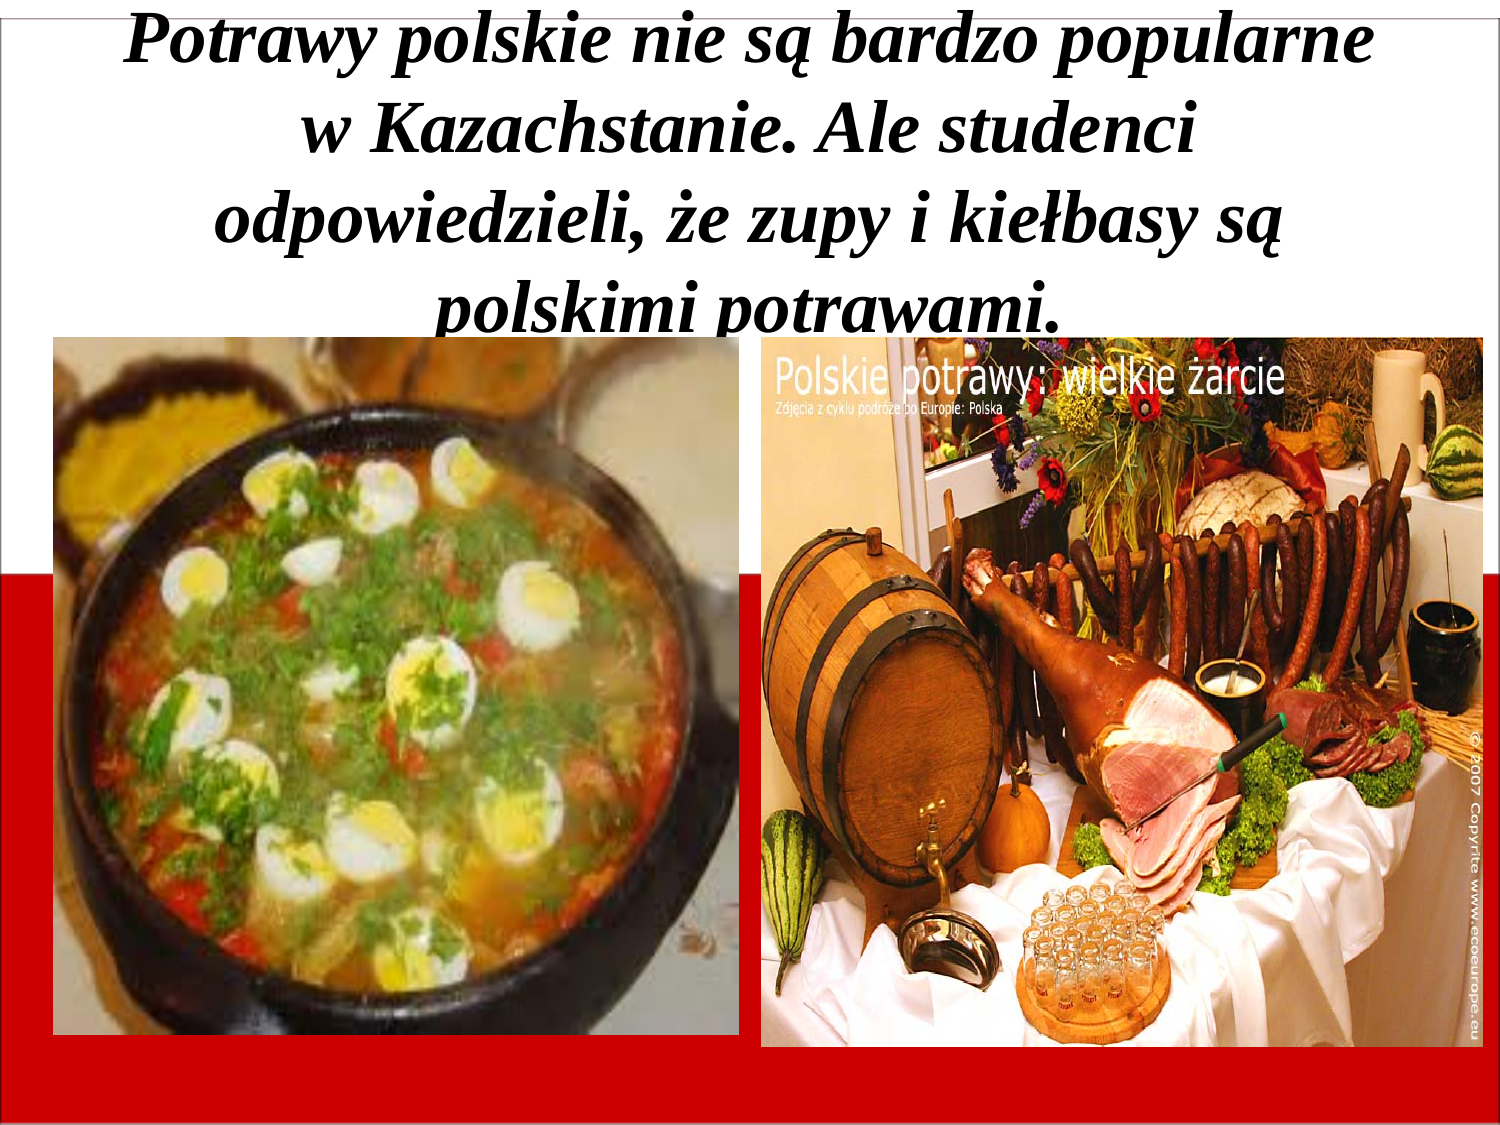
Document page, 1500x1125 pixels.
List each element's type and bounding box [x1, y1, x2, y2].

picture [0, 18, 1500, 1125]
list [761, 337, 1483, 1048]
